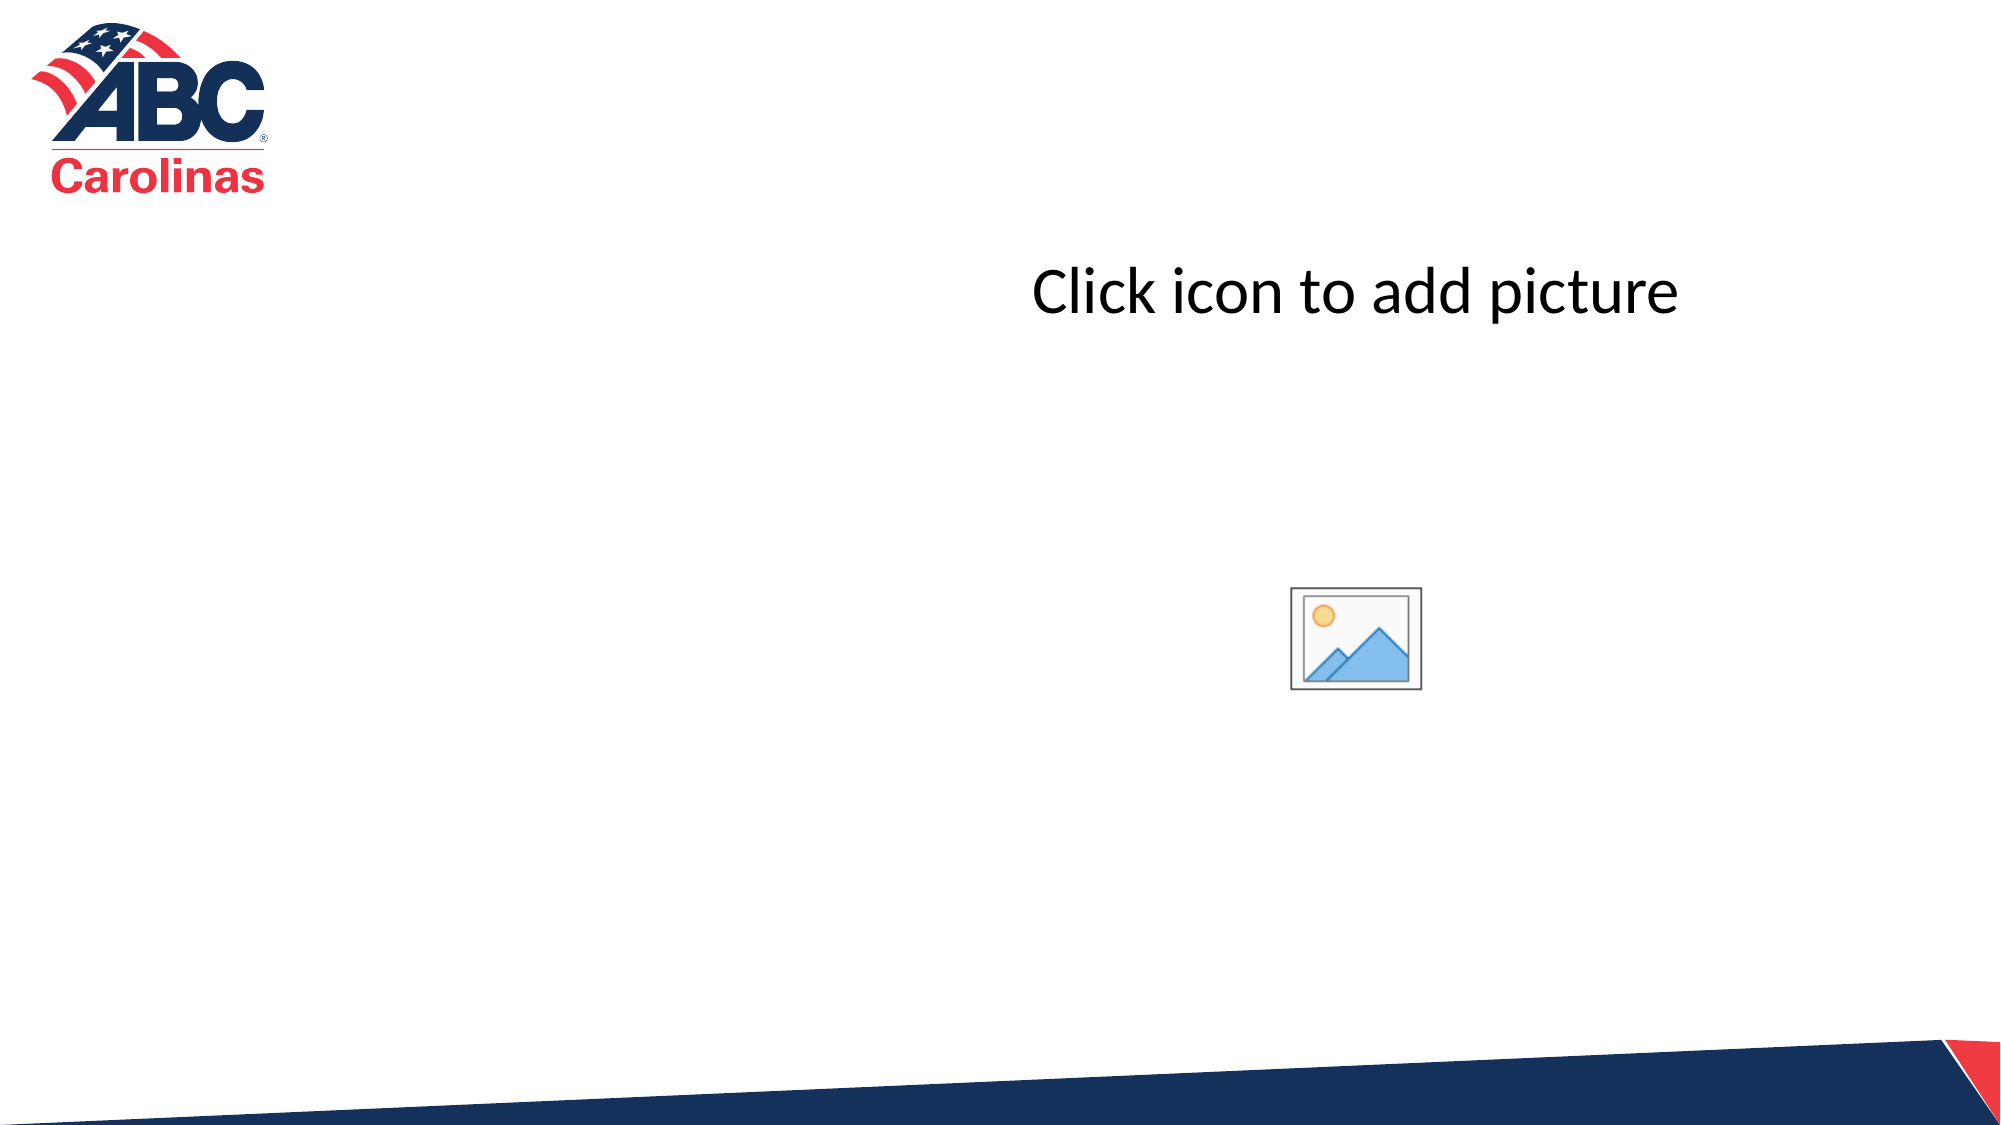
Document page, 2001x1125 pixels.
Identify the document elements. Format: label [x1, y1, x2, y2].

picture [850, 239, 1863, 1039]
picture [0, 0, 335, 236]
